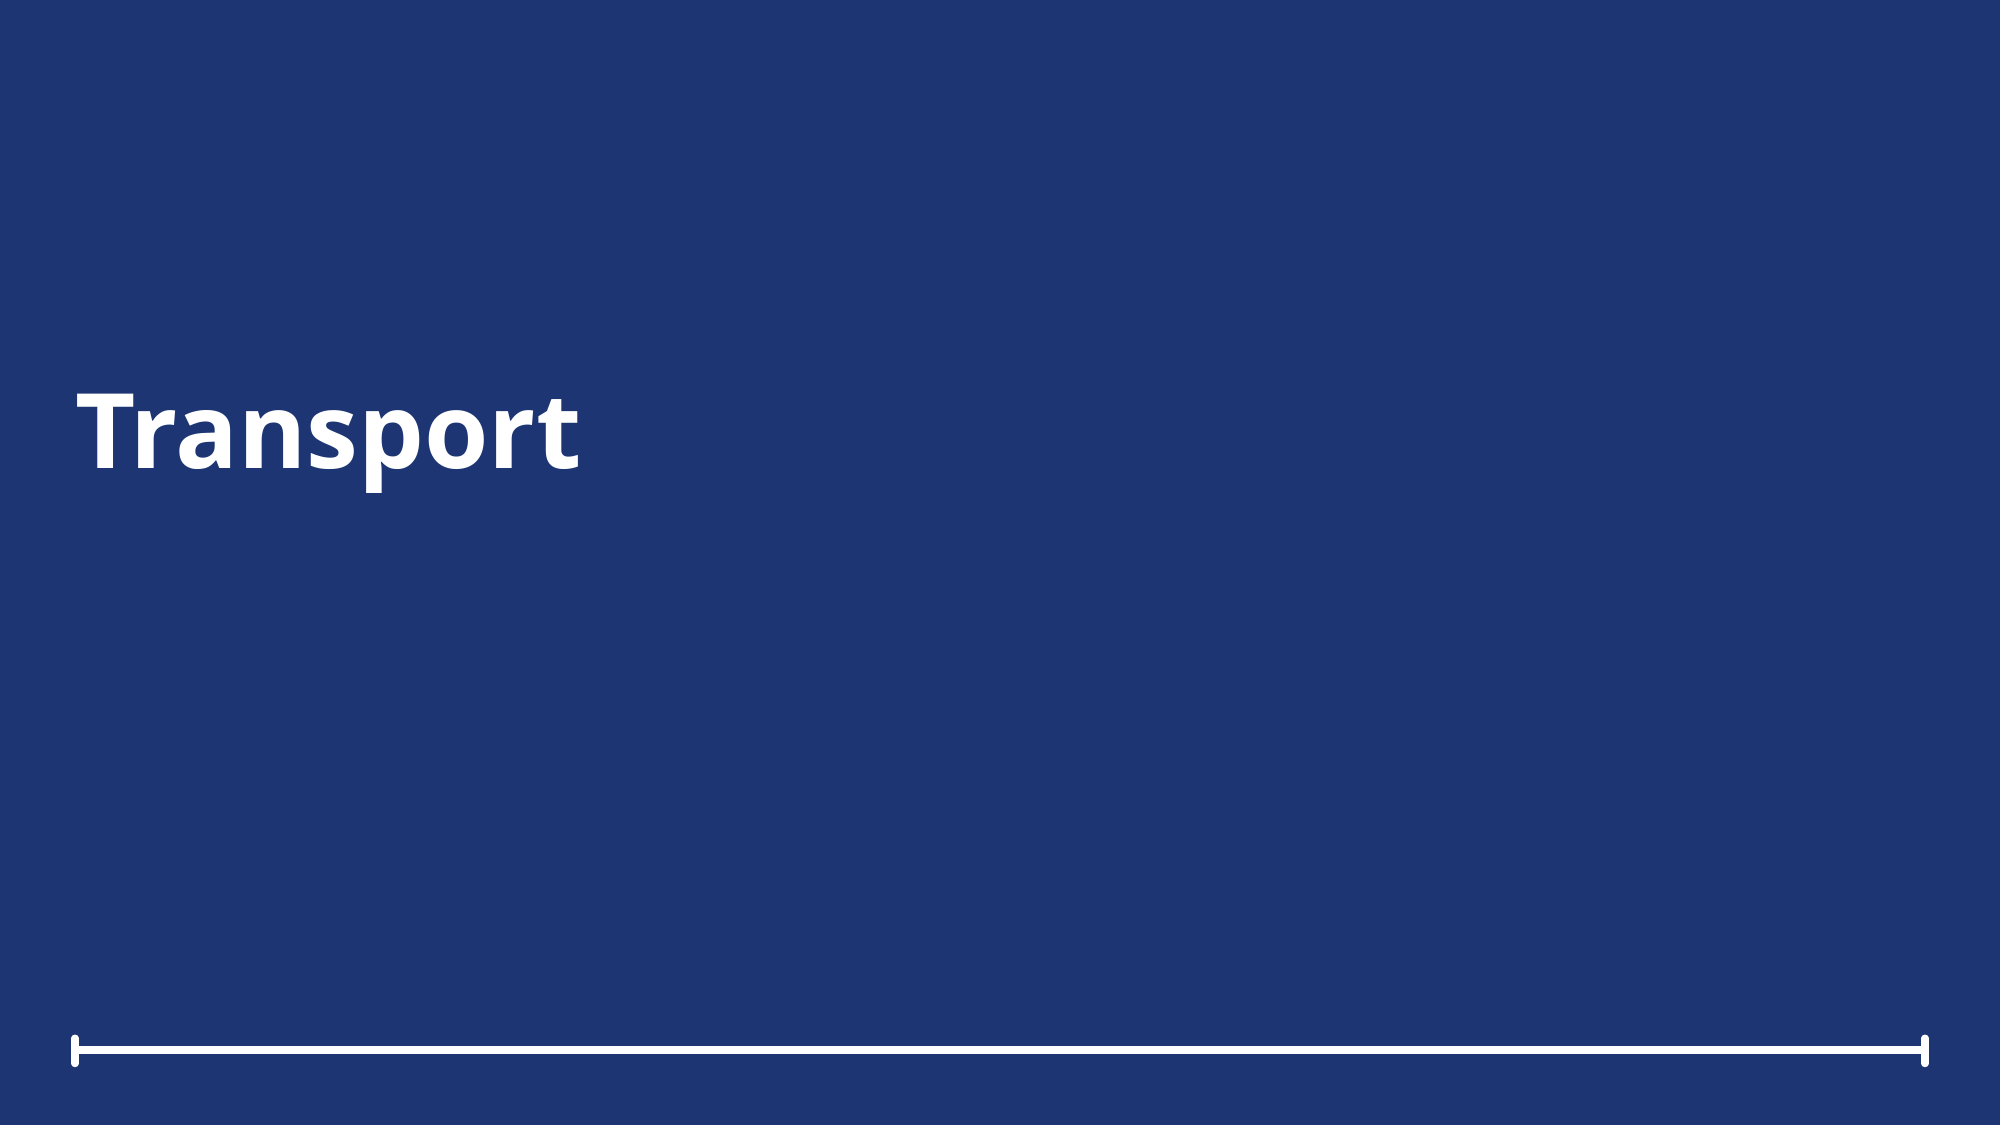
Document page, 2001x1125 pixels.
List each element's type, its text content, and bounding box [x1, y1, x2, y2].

list Transport [75, 364, 1549, 802]
